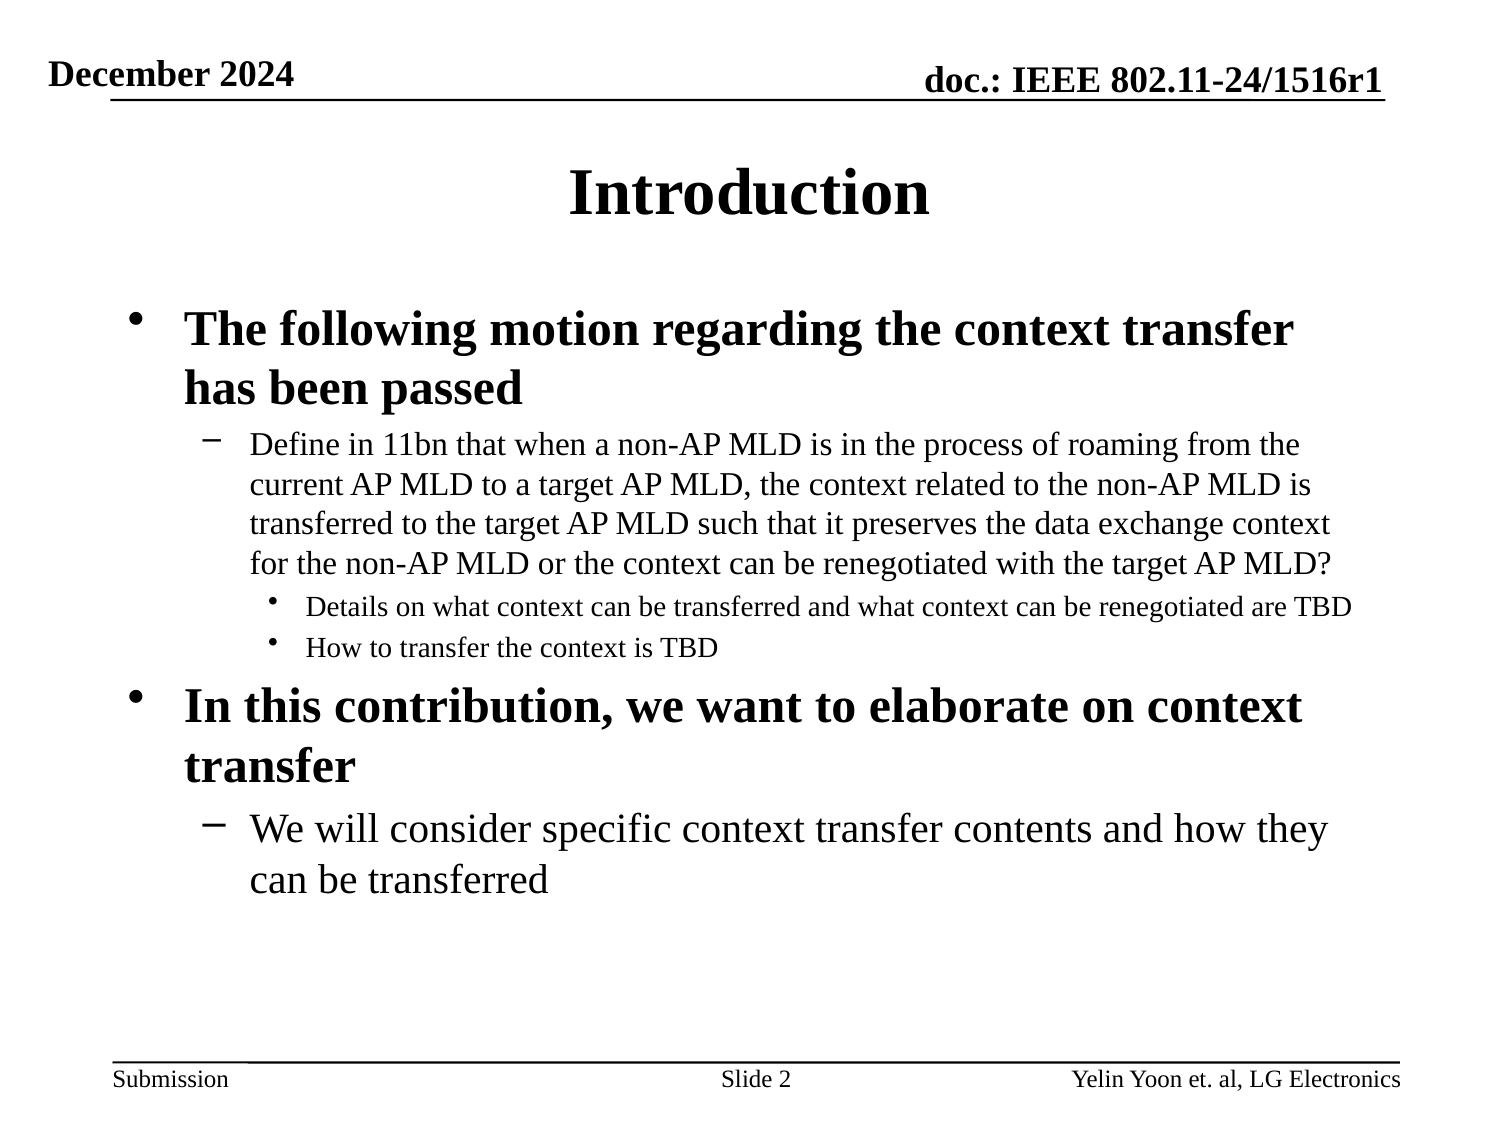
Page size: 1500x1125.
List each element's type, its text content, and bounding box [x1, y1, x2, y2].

list The following motion regarding the context transfer has been passed Define in 11bn that when a non-AP MLD is in the process of roaming from the current AP MLD to a target AP MLD, the context related to the non-AP MLD is transferred to the target AP MLD such that it preserves the data exchange context for the non-AP MLD or the context can be renegotiated with the target AP MLD? Details on what context can be transferred and what context can be renegotiated are TBD How to transfer the context is TBD In this contribution, we want to elaborate on context transfer We will consider specific context transfer contents and how they can be transferred [112, 287, 1388, 1000]
footer Yelin Yoon et. al, LG Electronics [1066, 1061, 1402, 1093]
title Introduction [112, 112, 1388, 263]
slide_number Slide 2 [712, 1061, 800, 1093]
